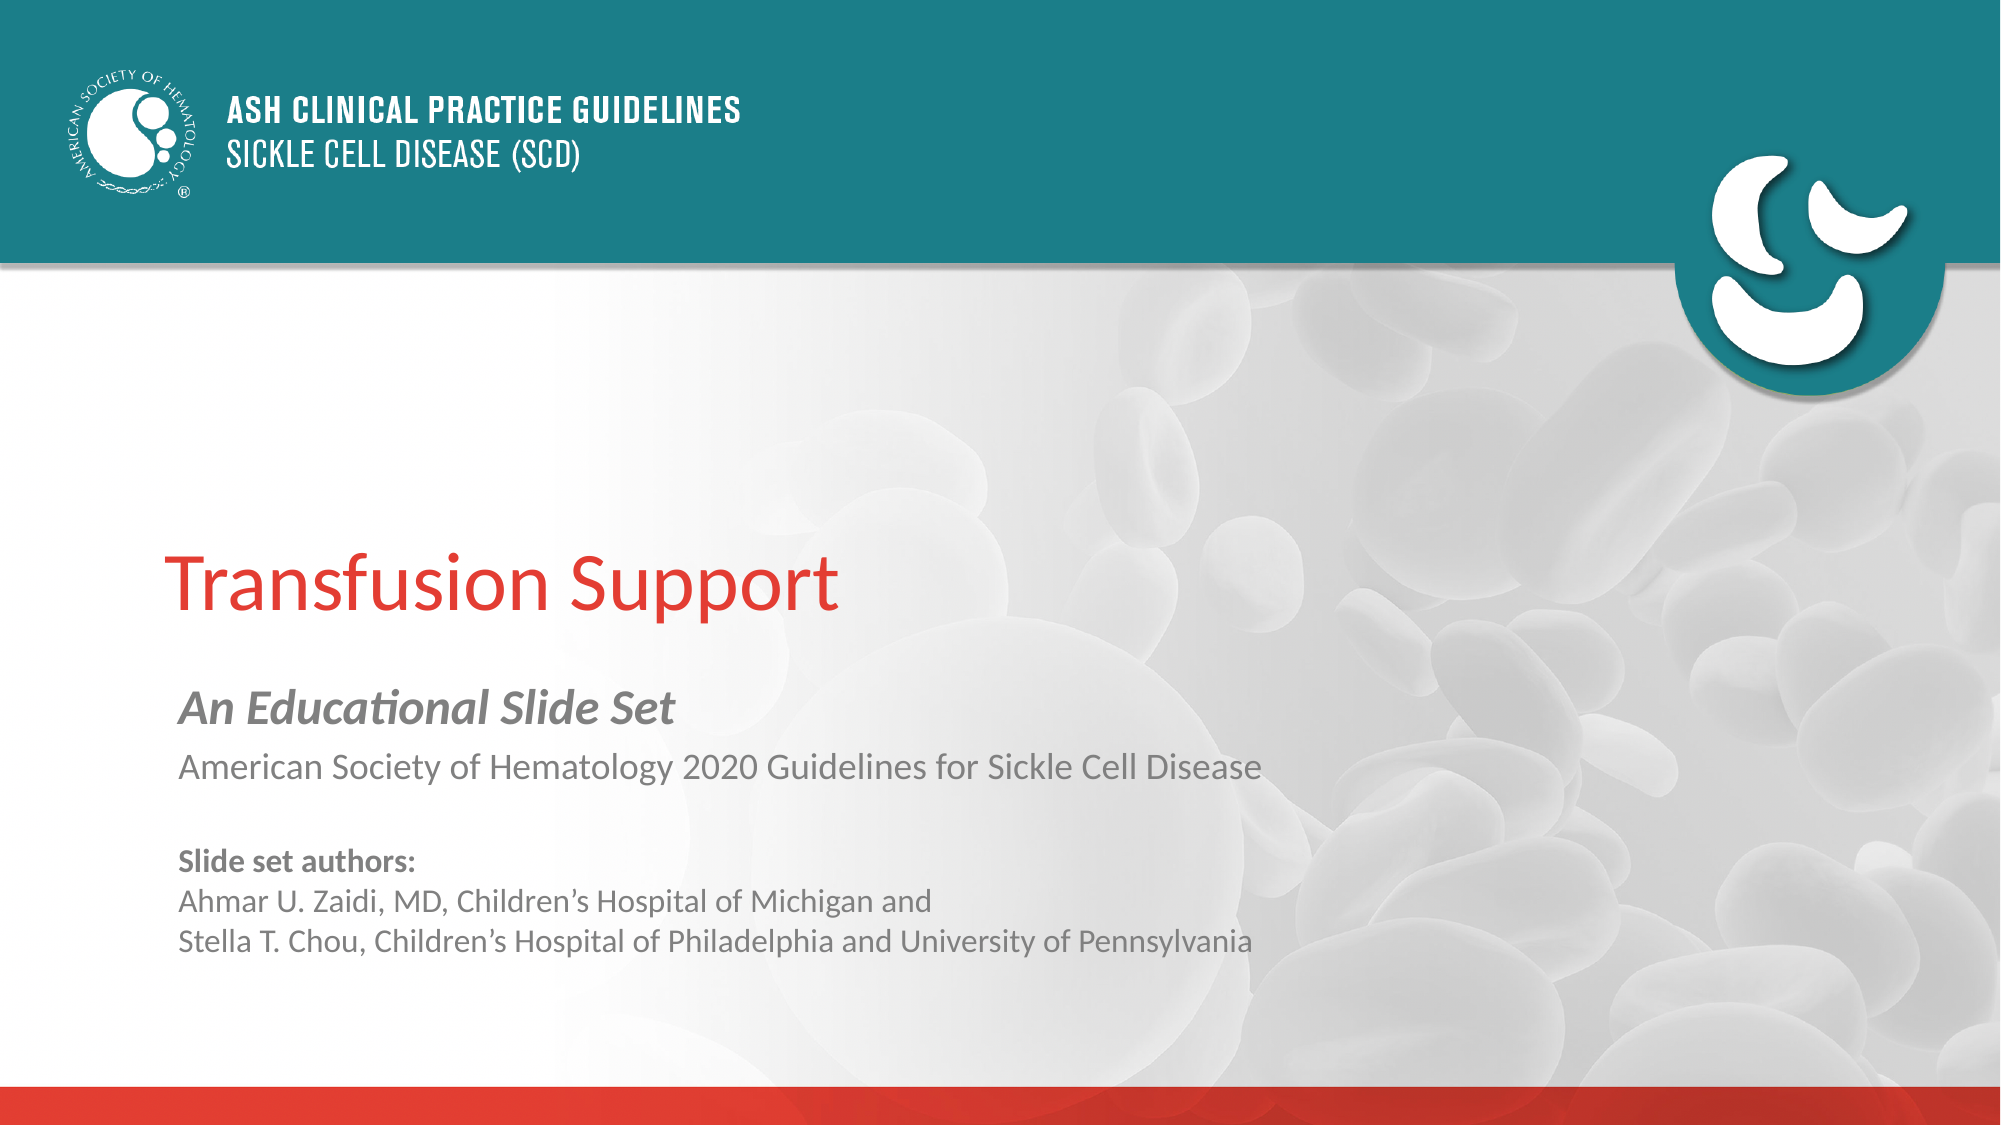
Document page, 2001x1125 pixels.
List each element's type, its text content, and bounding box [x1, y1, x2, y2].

text_box An Educational Slide Set American Society of Hematology 2020 Guidelines for Sickle Cell Disease Slide set authors: Ahmar U. Zaidi, MD, Children’s Hospital of Michigan and Stella T. Chou, Children’s Hospital of Philadelphia and University of Pennsylvania [163, 667, 1563, 1125]
text_box Transfusion Support [150, 519, 1850, 666]
picture [0, 0, 2001, 1125]
